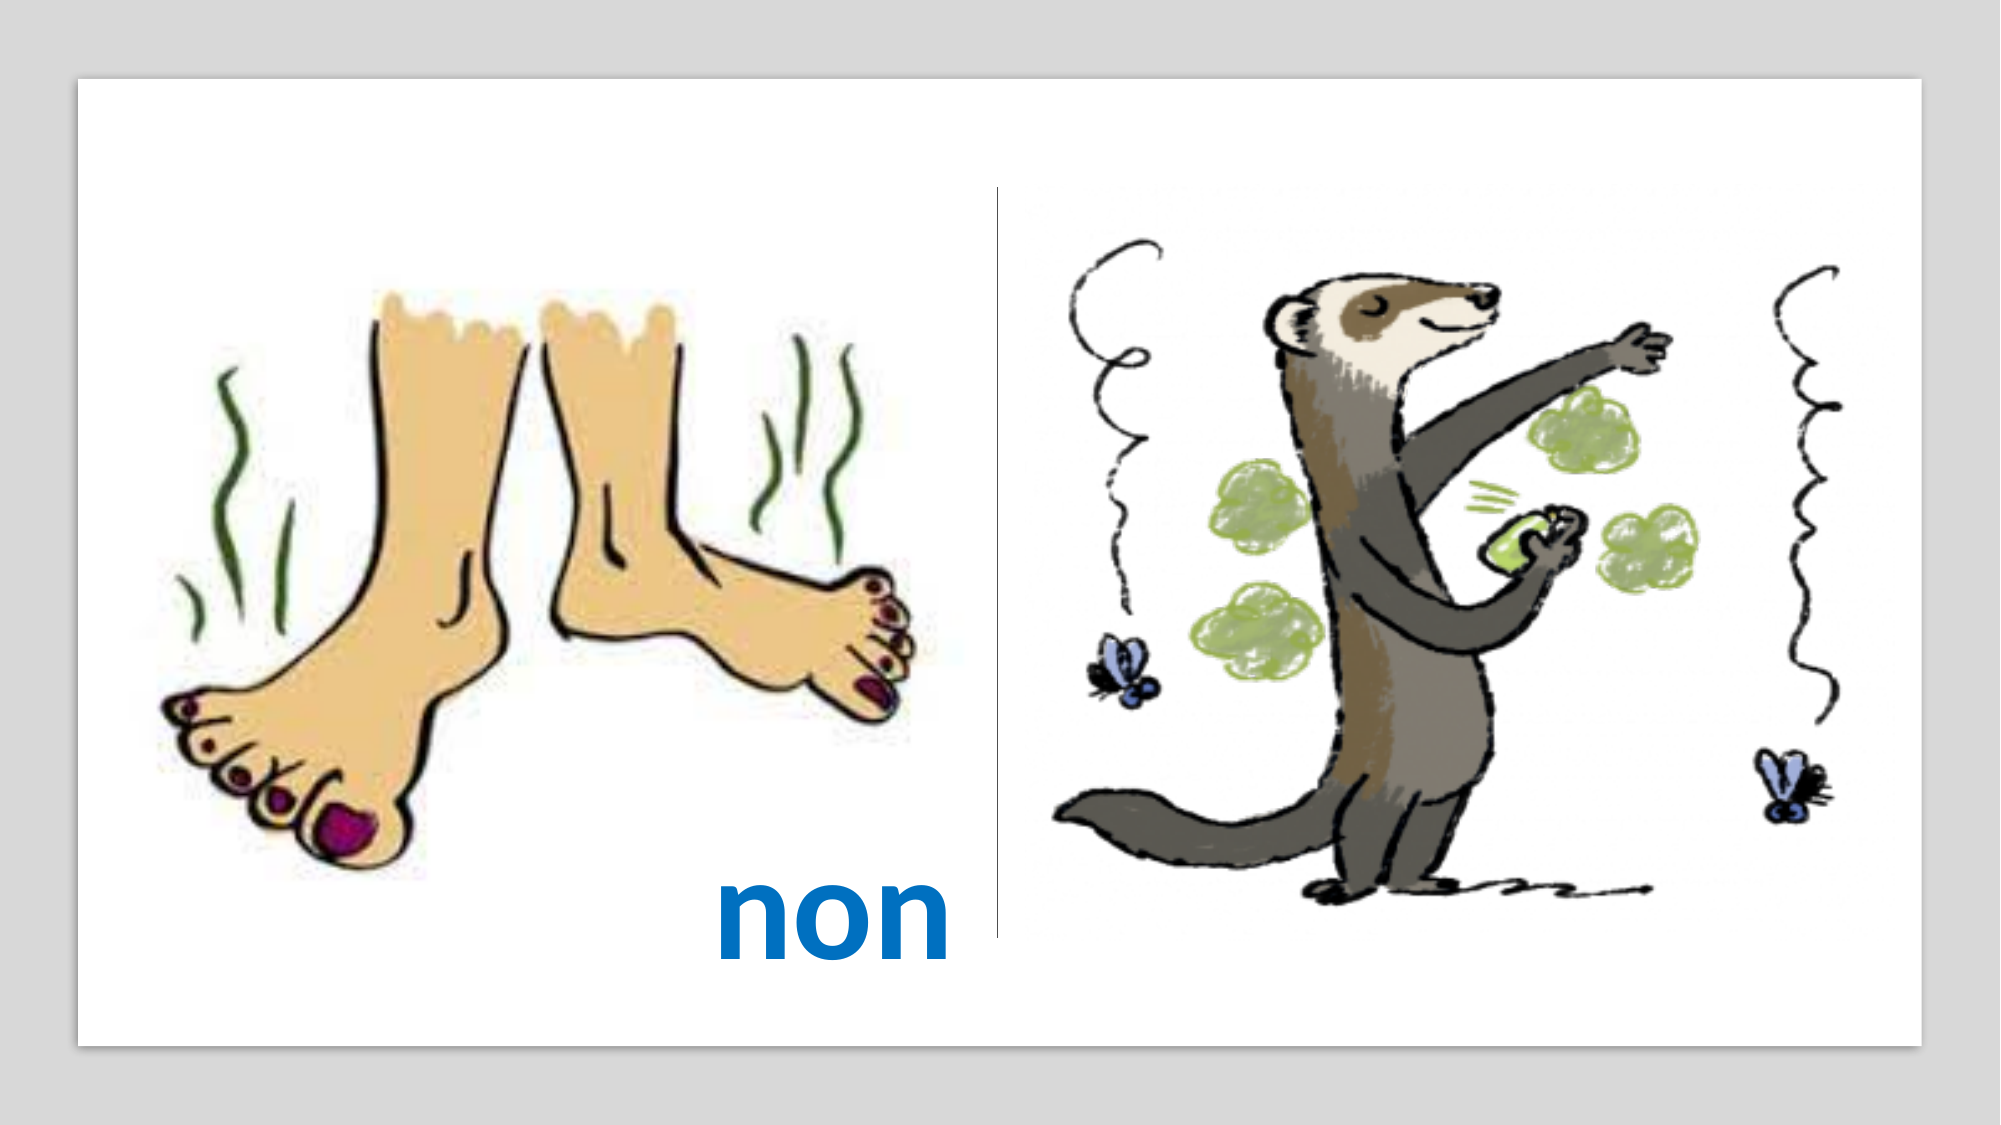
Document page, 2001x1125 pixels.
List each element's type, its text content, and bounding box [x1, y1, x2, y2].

picture [105, 237, 975, 888]
text_box [0, 0, 2000, 1125]
picture [1025, 184, 1895, 941]
text_box [77, 78, 1923, 1047]
text_box non [695, 888, 970, 997]
